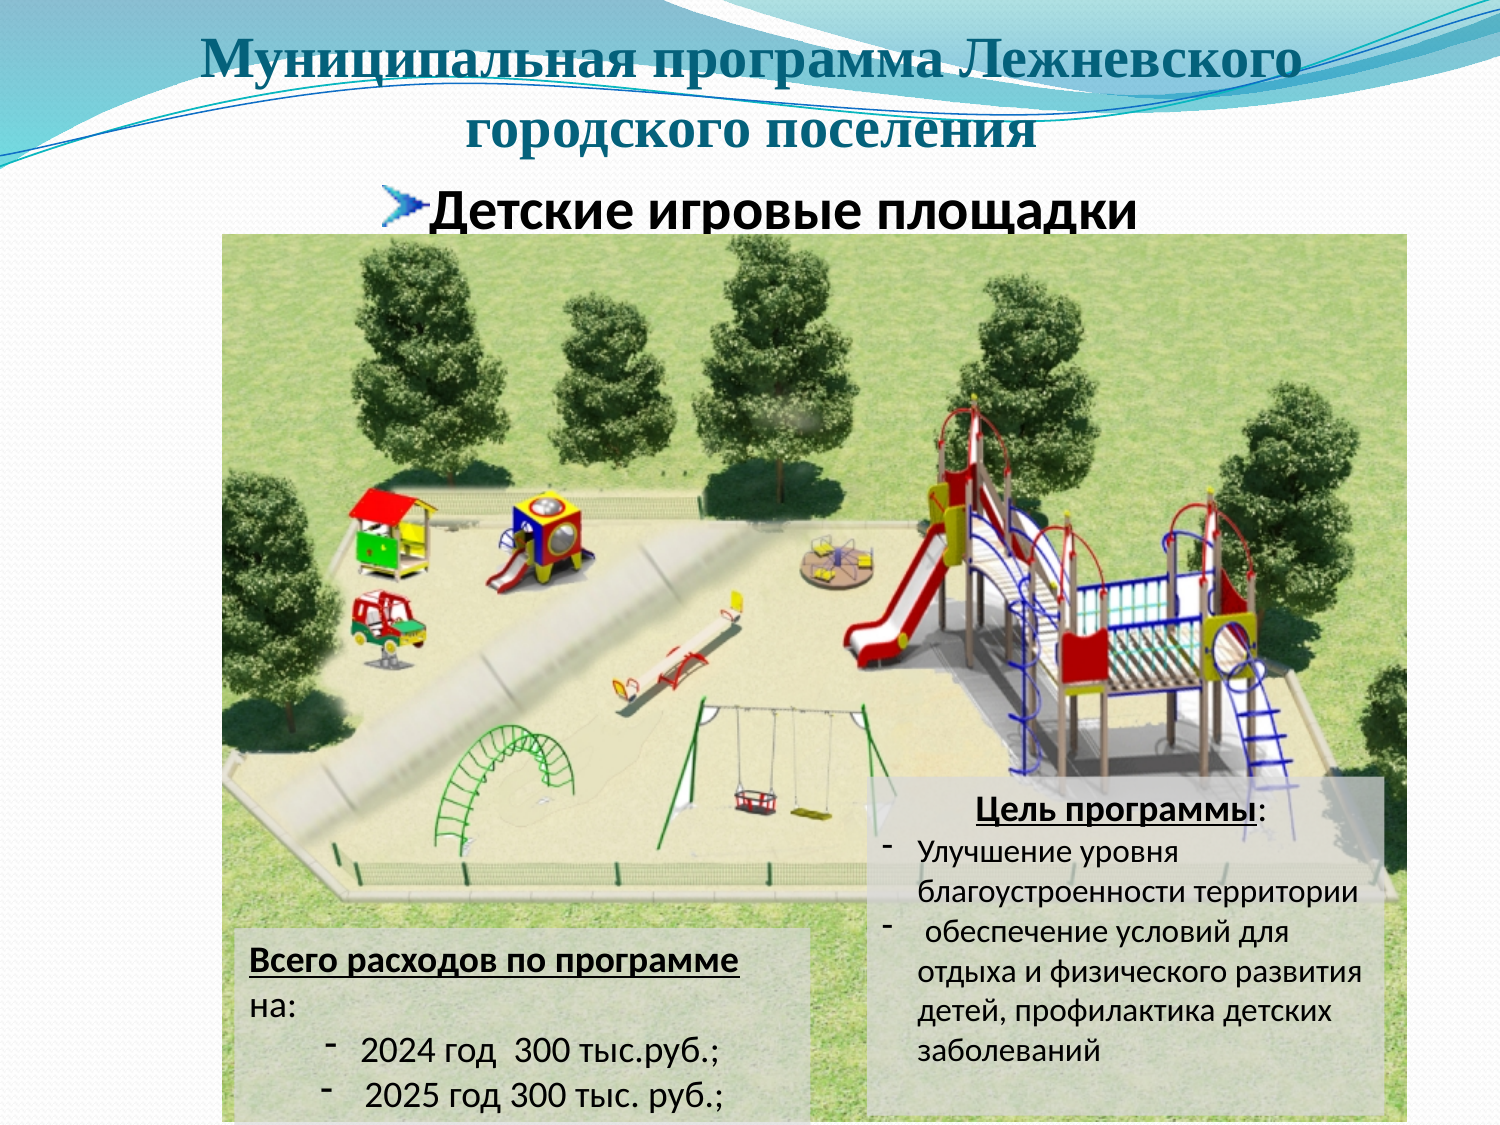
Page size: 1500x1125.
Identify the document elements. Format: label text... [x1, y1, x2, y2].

picture [222, 234, 1407, 1123]
title Муниципальная программа Лежневского городского поселения [76, 0, 1427, 160]
text_box Детские игровые площадки [70, 164, 1465, 249]
picture [382, 185, 430, 227]
